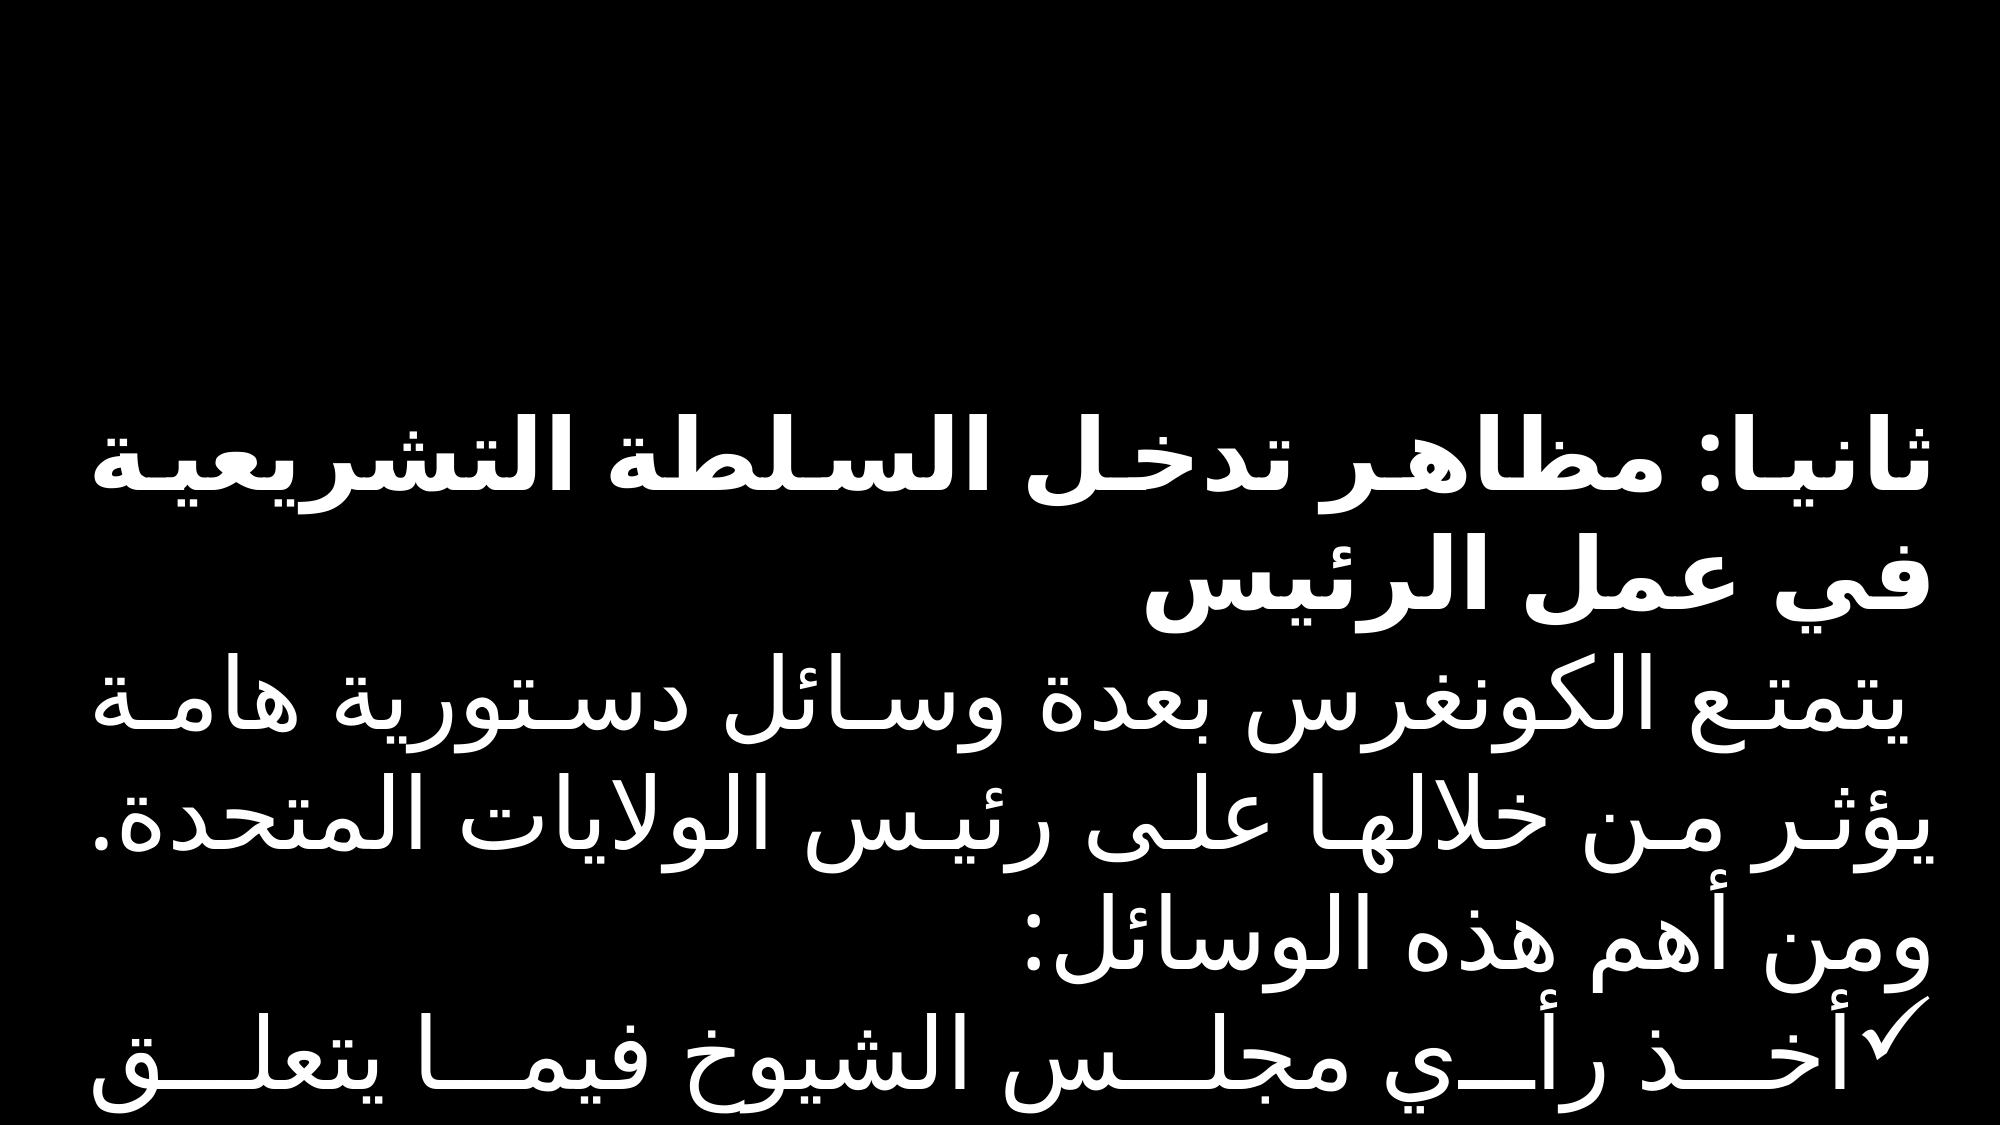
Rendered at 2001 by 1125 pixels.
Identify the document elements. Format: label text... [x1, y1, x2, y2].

text_box ثانيا: مظاهر تدخل السلطة التشريعية في عمل الرئيس يتمتع الكونغرس بعدة وسائل دستورية هامة يؤثر من خلالها على رئيس الولايات المتحدة. ومن أهم هذه الوسائل: أخذ رأي مجلس الشيوخ فيما يتعلق بالسياسة الخارجية، كما يجب الحصول على موافقته على المعاهدات والاتفاقيات التي يعقدها رئيس الجمهورية، [73, 382, 1953, 1125]
